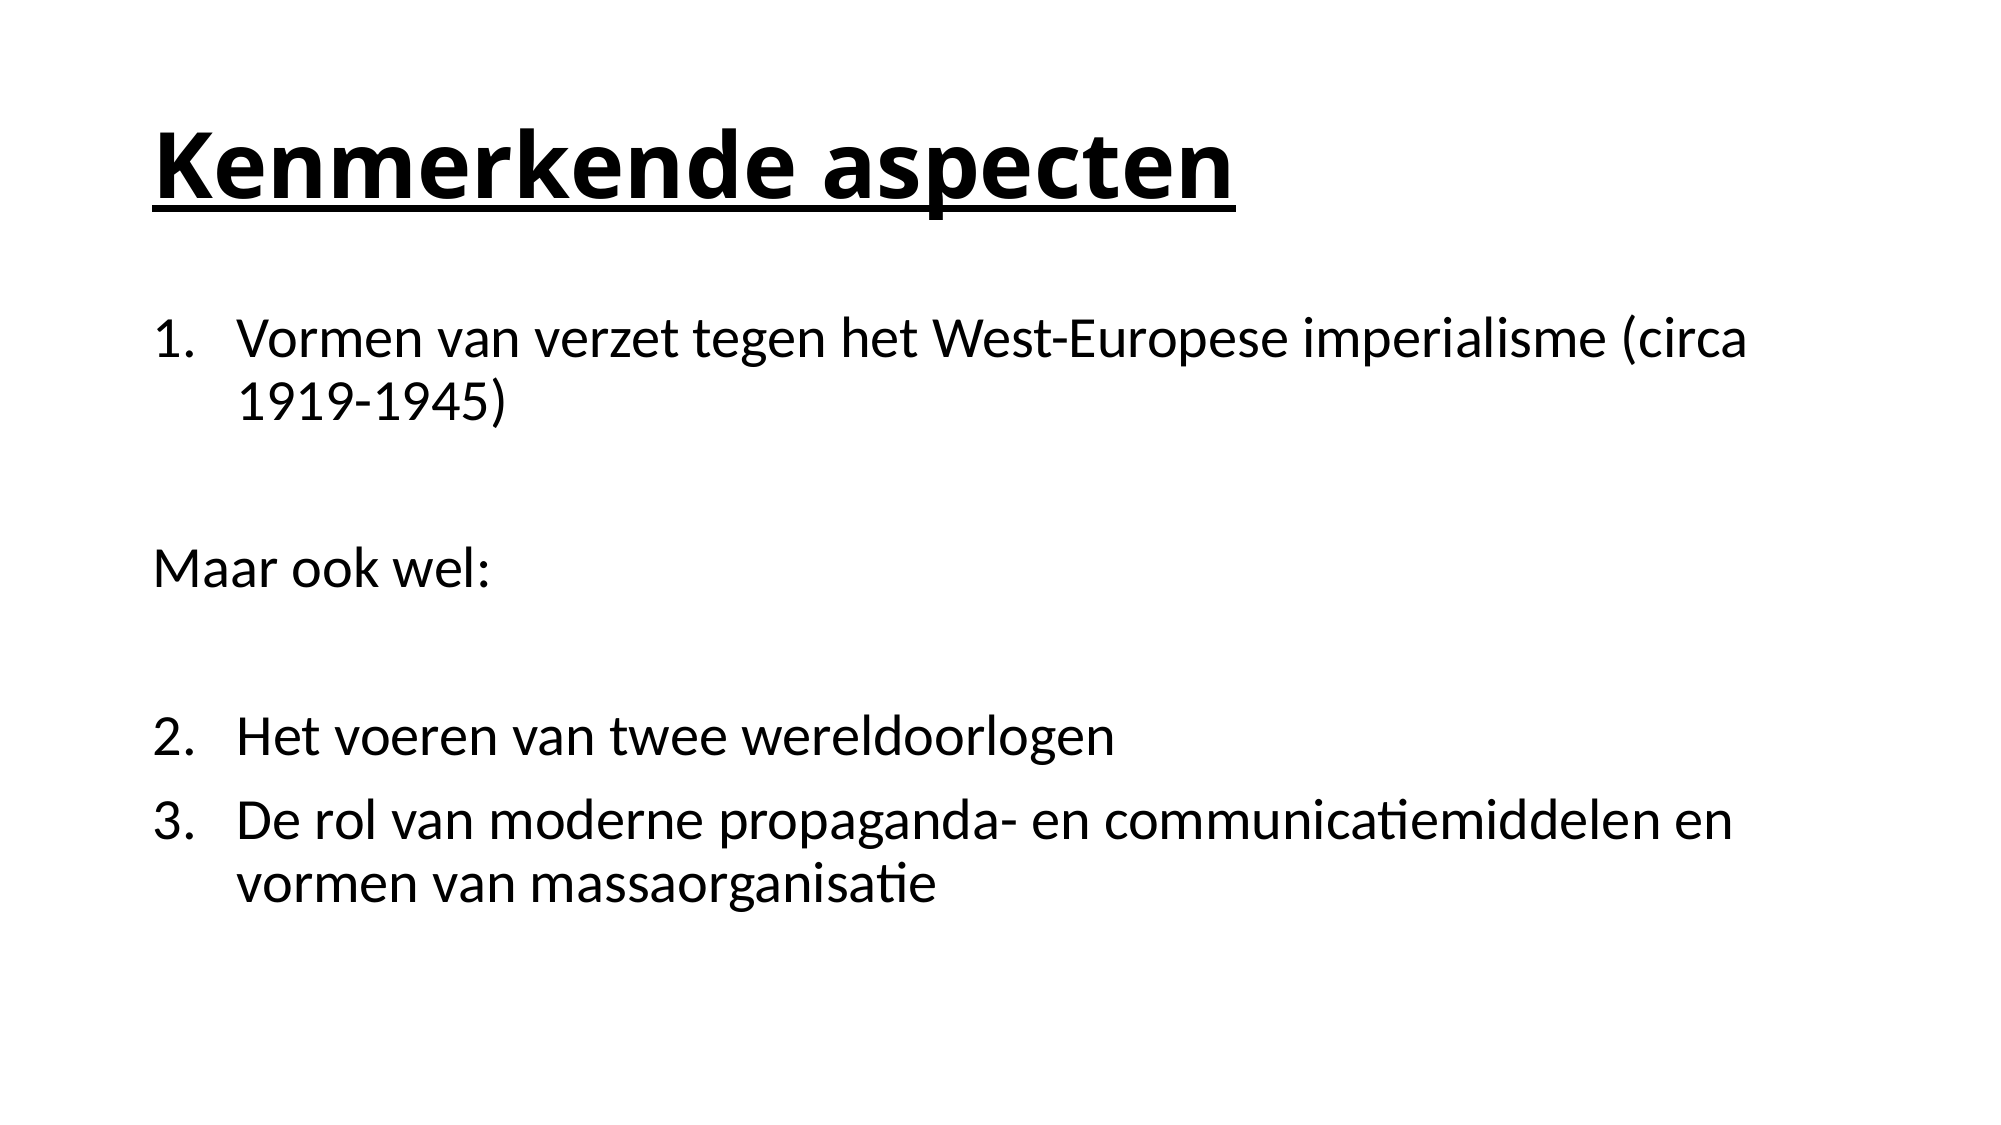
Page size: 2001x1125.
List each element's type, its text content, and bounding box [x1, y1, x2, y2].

title Kenmerkende aspecten [137, 59, 1863, 278]
list Vormen van verzet tegen het West-Europese imperialisme (circa 1919-1945) Maar ook wel: Het voeren van twee wereldoorlogen De rol van moderne propaganda- en communicatiemiddelen en vormen van massaorganisatie [137, 299, 1863, 1014]
